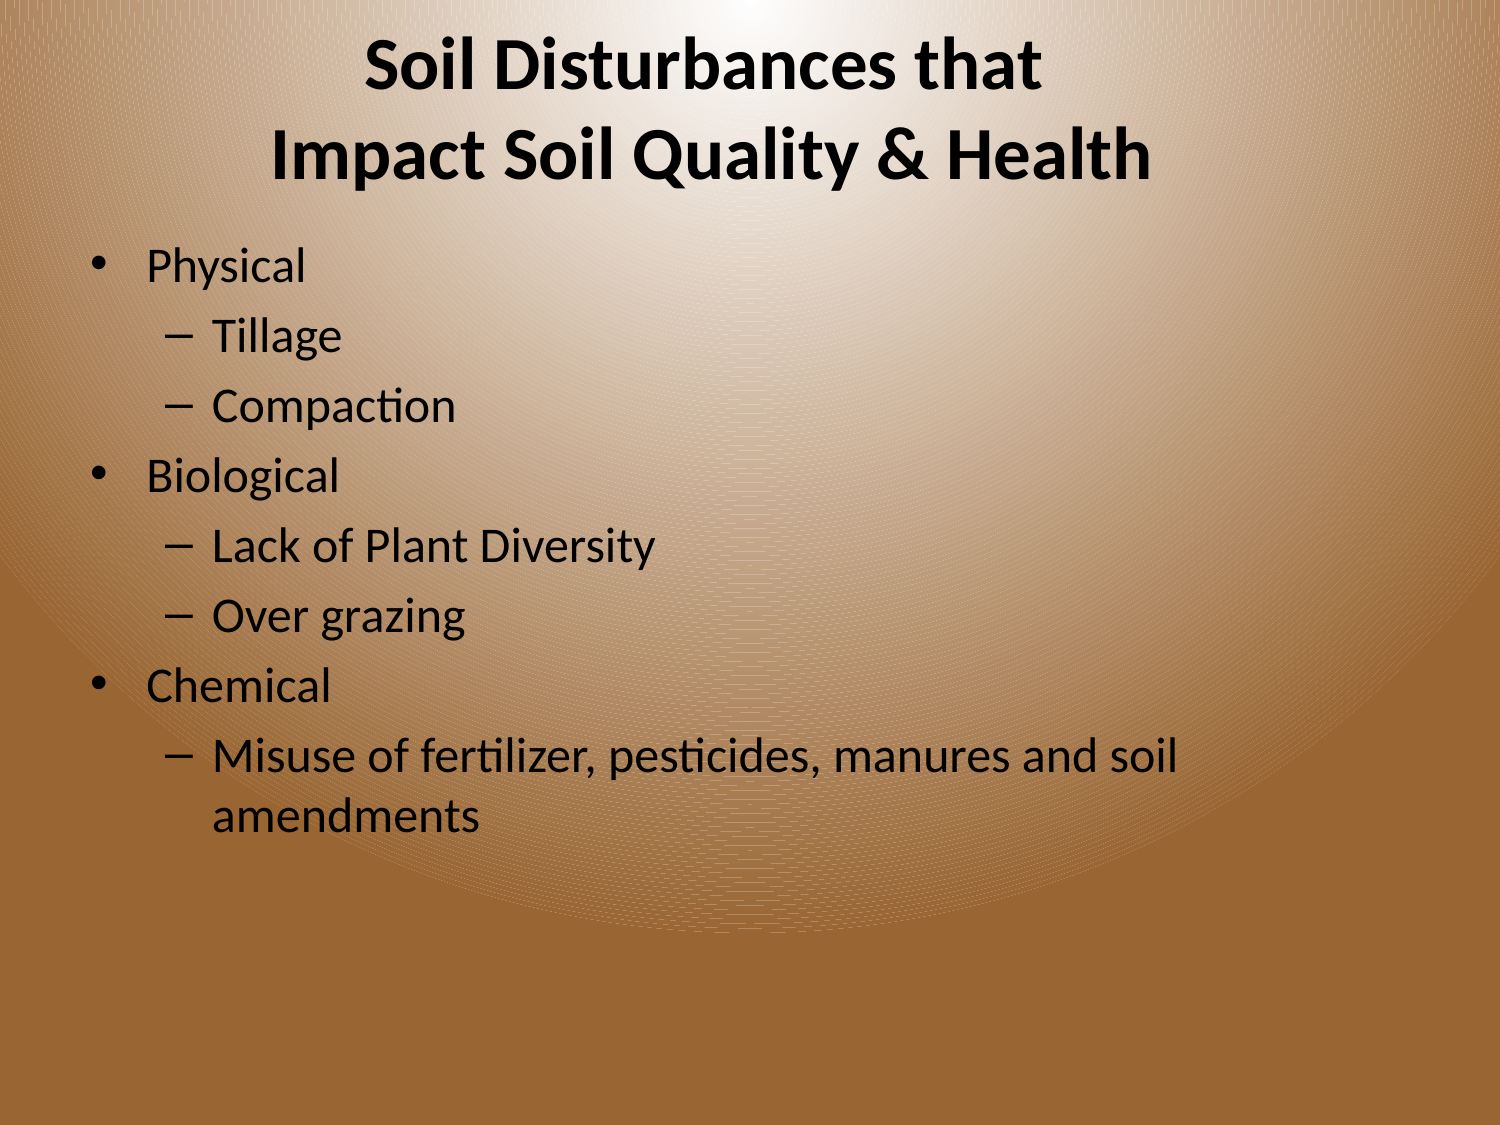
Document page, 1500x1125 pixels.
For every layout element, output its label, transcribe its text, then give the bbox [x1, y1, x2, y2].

text_box Physical Tillage Compaction Biological Lack of Plant Diversity Over grazing Chemical Misuse of fertilizer, pesticides, manures and soil amendments [75, 224, 1400, 1050]
text_box Soil Disturbances that Impact Soil Quality & Health [0, 10, 1425, 199]
